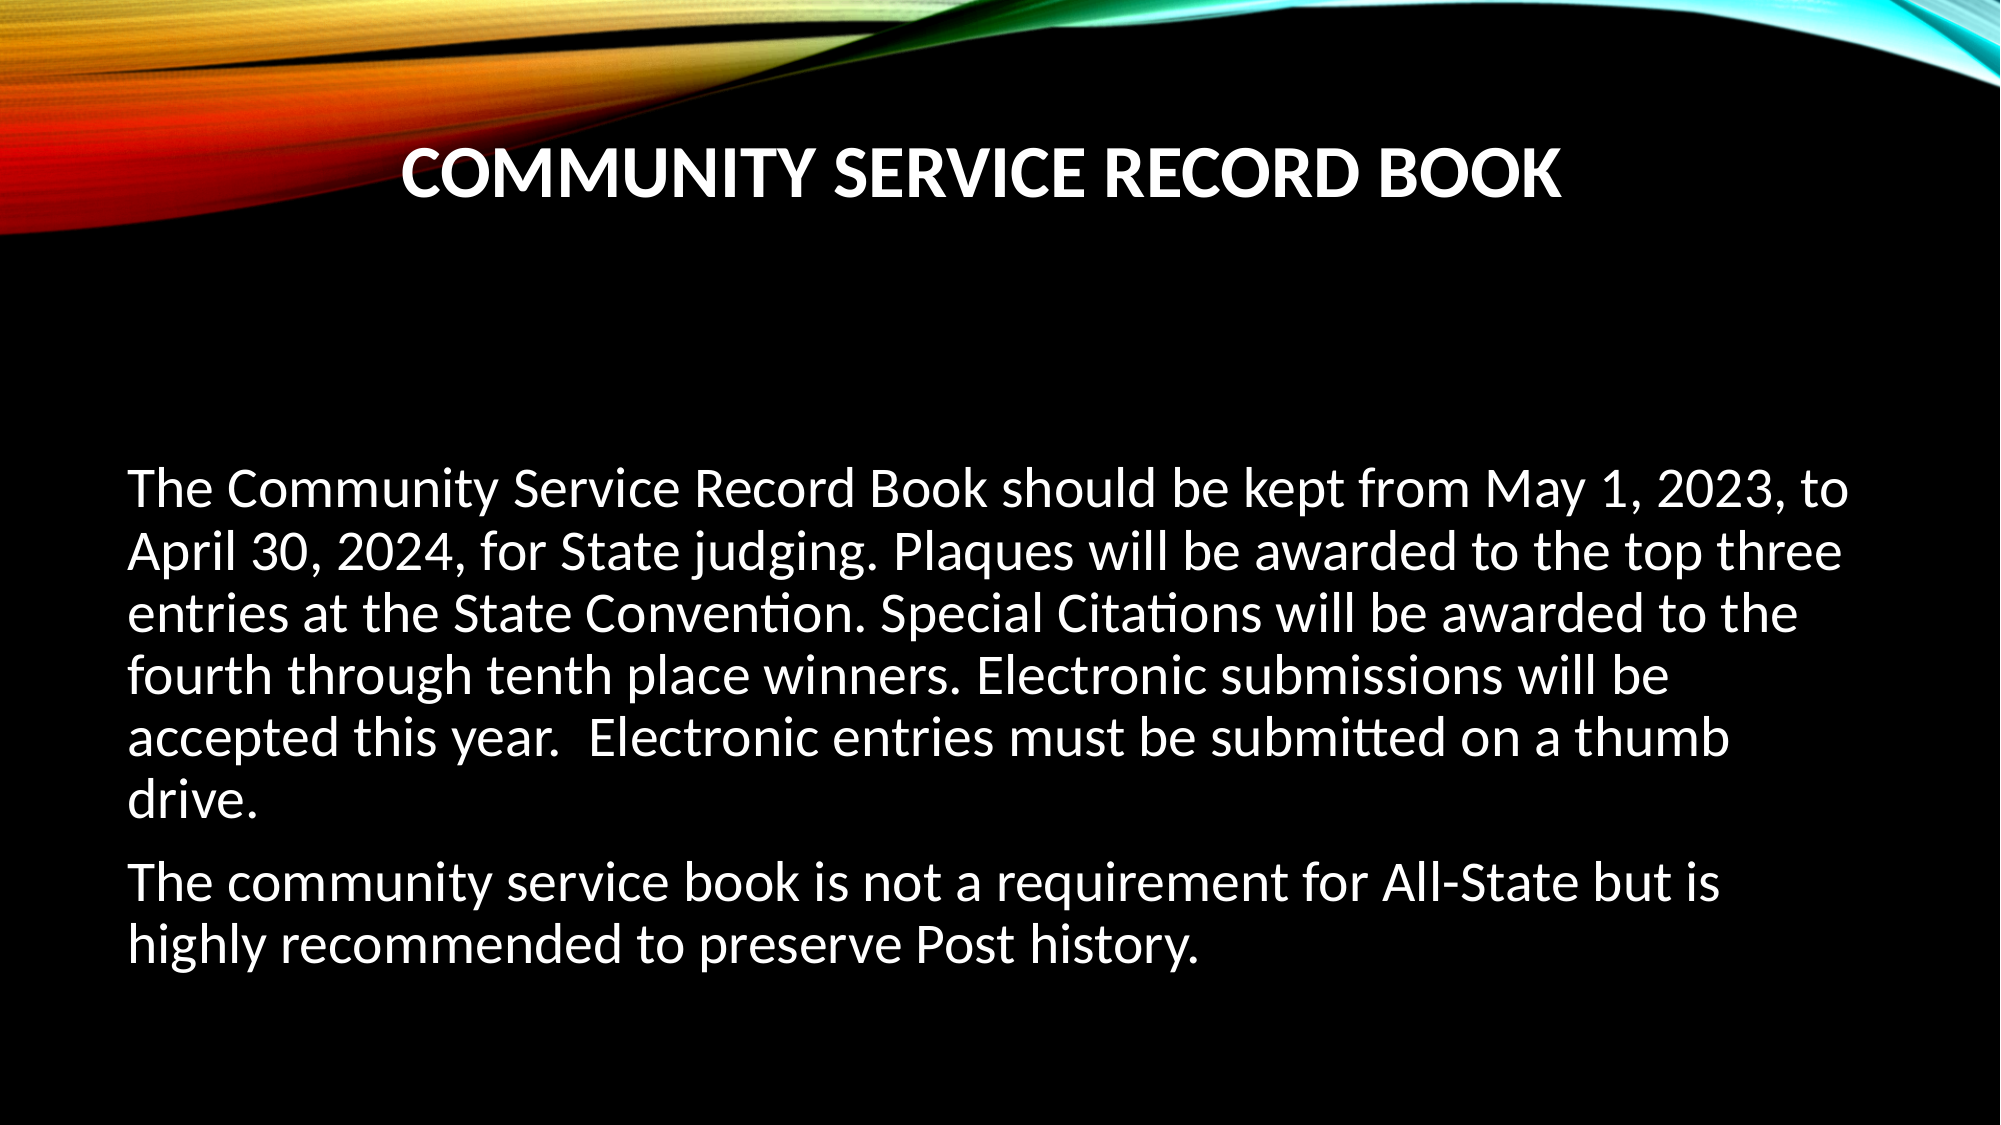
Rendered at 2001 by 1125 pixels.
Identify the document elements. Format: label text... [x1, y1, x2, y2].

list The Community Service Record Book should be kept from May 1, 2023, to April 30, 2024, for State judging. Plaques will be awarded to the top three entries at the State Convention. Special Citations will be awarded to the fourth through tenth place winners. Electronic submissions will be accepted this year. Electronic entries must be submitted on a thumb drive. The community service book is not a requirement for All-State but is highly recommended to preserve Post history. [112, 325, 1888, 986]
title COMMUNITY SERVICE RECORD BOOK [0, 89, 2000, 302]
picture [0, 0, 2000, 89]
